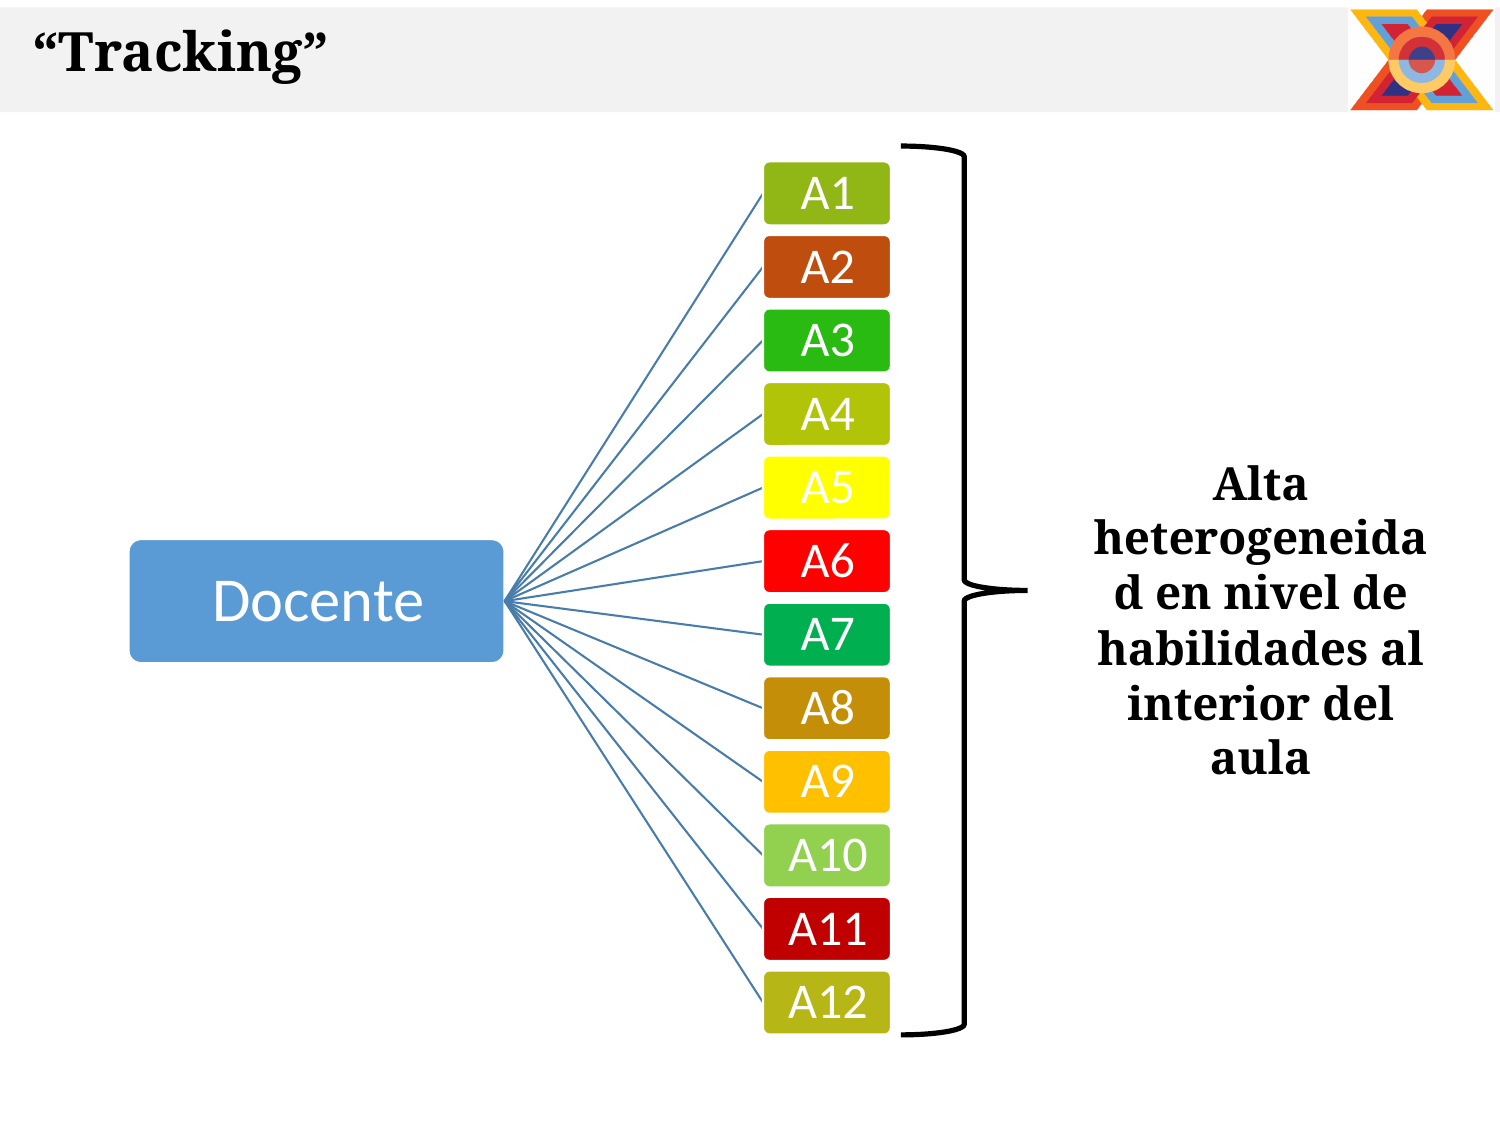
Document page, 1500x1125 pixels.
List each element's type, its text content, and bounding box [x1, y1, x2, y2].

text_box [17, 160, 1210, 1035]
text_box Alta heterogeneidad en nivel de habilidades al interior del aula [1210, 446, 1453, 792]
text_box [0, 6, 1500, 113]
text_box [900, 145, 965, 160]
text_box “Tracking” [17, 9, 1258, 90]
picture [1347, 7, 1495, 113]
